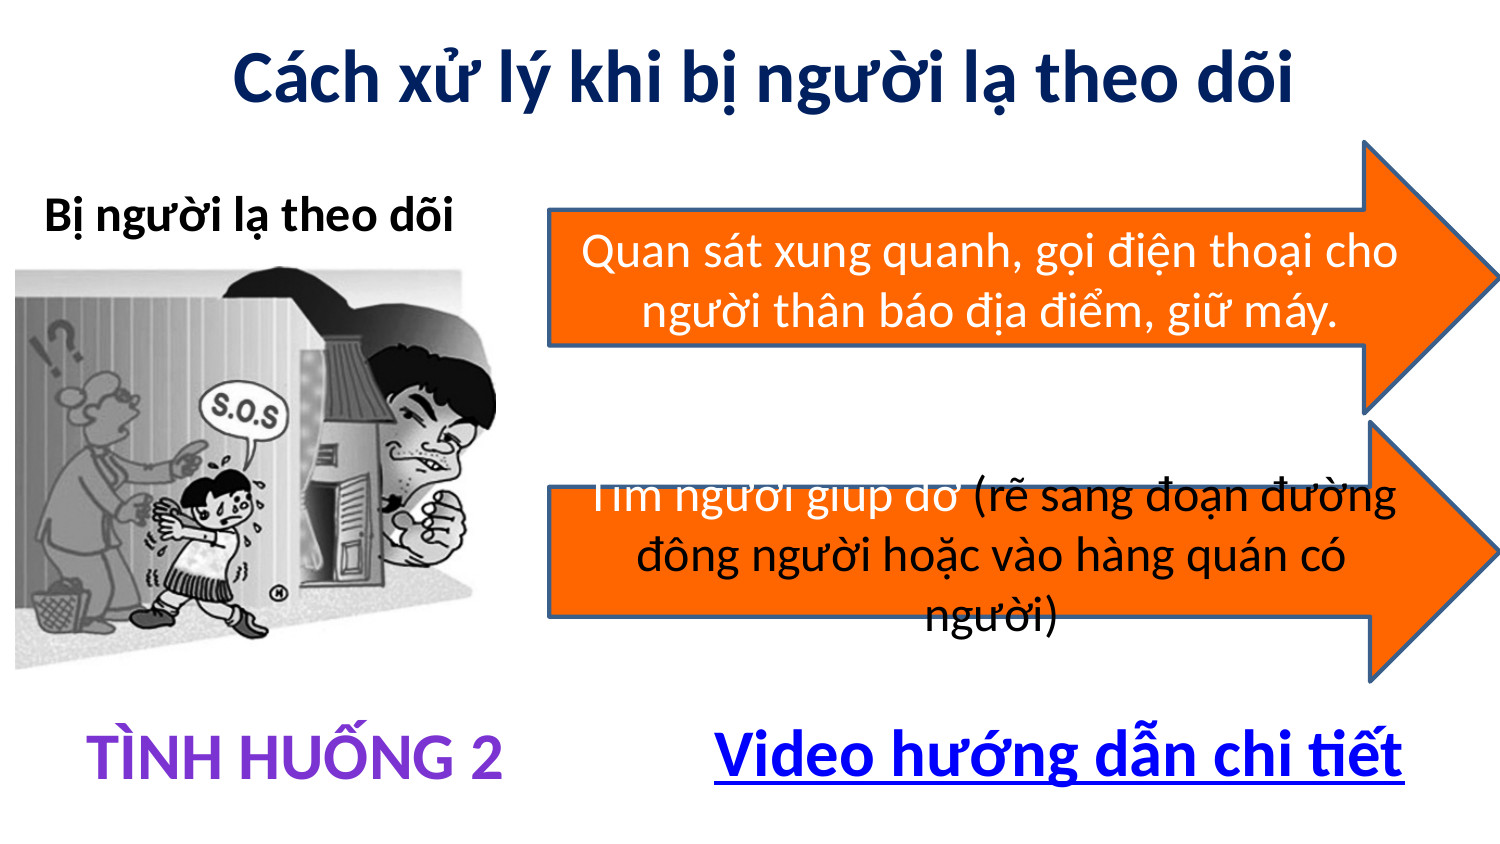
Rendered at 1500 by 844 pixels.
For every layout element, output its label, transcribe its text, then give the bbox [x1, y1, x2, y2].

text_box Tìm người giúp đỡ (rẽ sang đoạn đường đông người hoặc vào hàng quán có người) [547, 419, 1500, 684]
text_box Bị người lạ theo dõi [29, 173, 512, 249]
text_box Quan sát xung quanh, gọi điện thoại cho người thân báo địa điểm, giữ máy. [547, 139, 1500, 416]
picture [15, 266, 497, 671]
text_box Video hướng dẫn chi tiết [699, 702, 1420, 798]
text_box Cách xử lý khi bị người lạ theo dõi [218, 20, 1312, 126]
text_box Tình huống 2 [71, 705, 520, 801]
